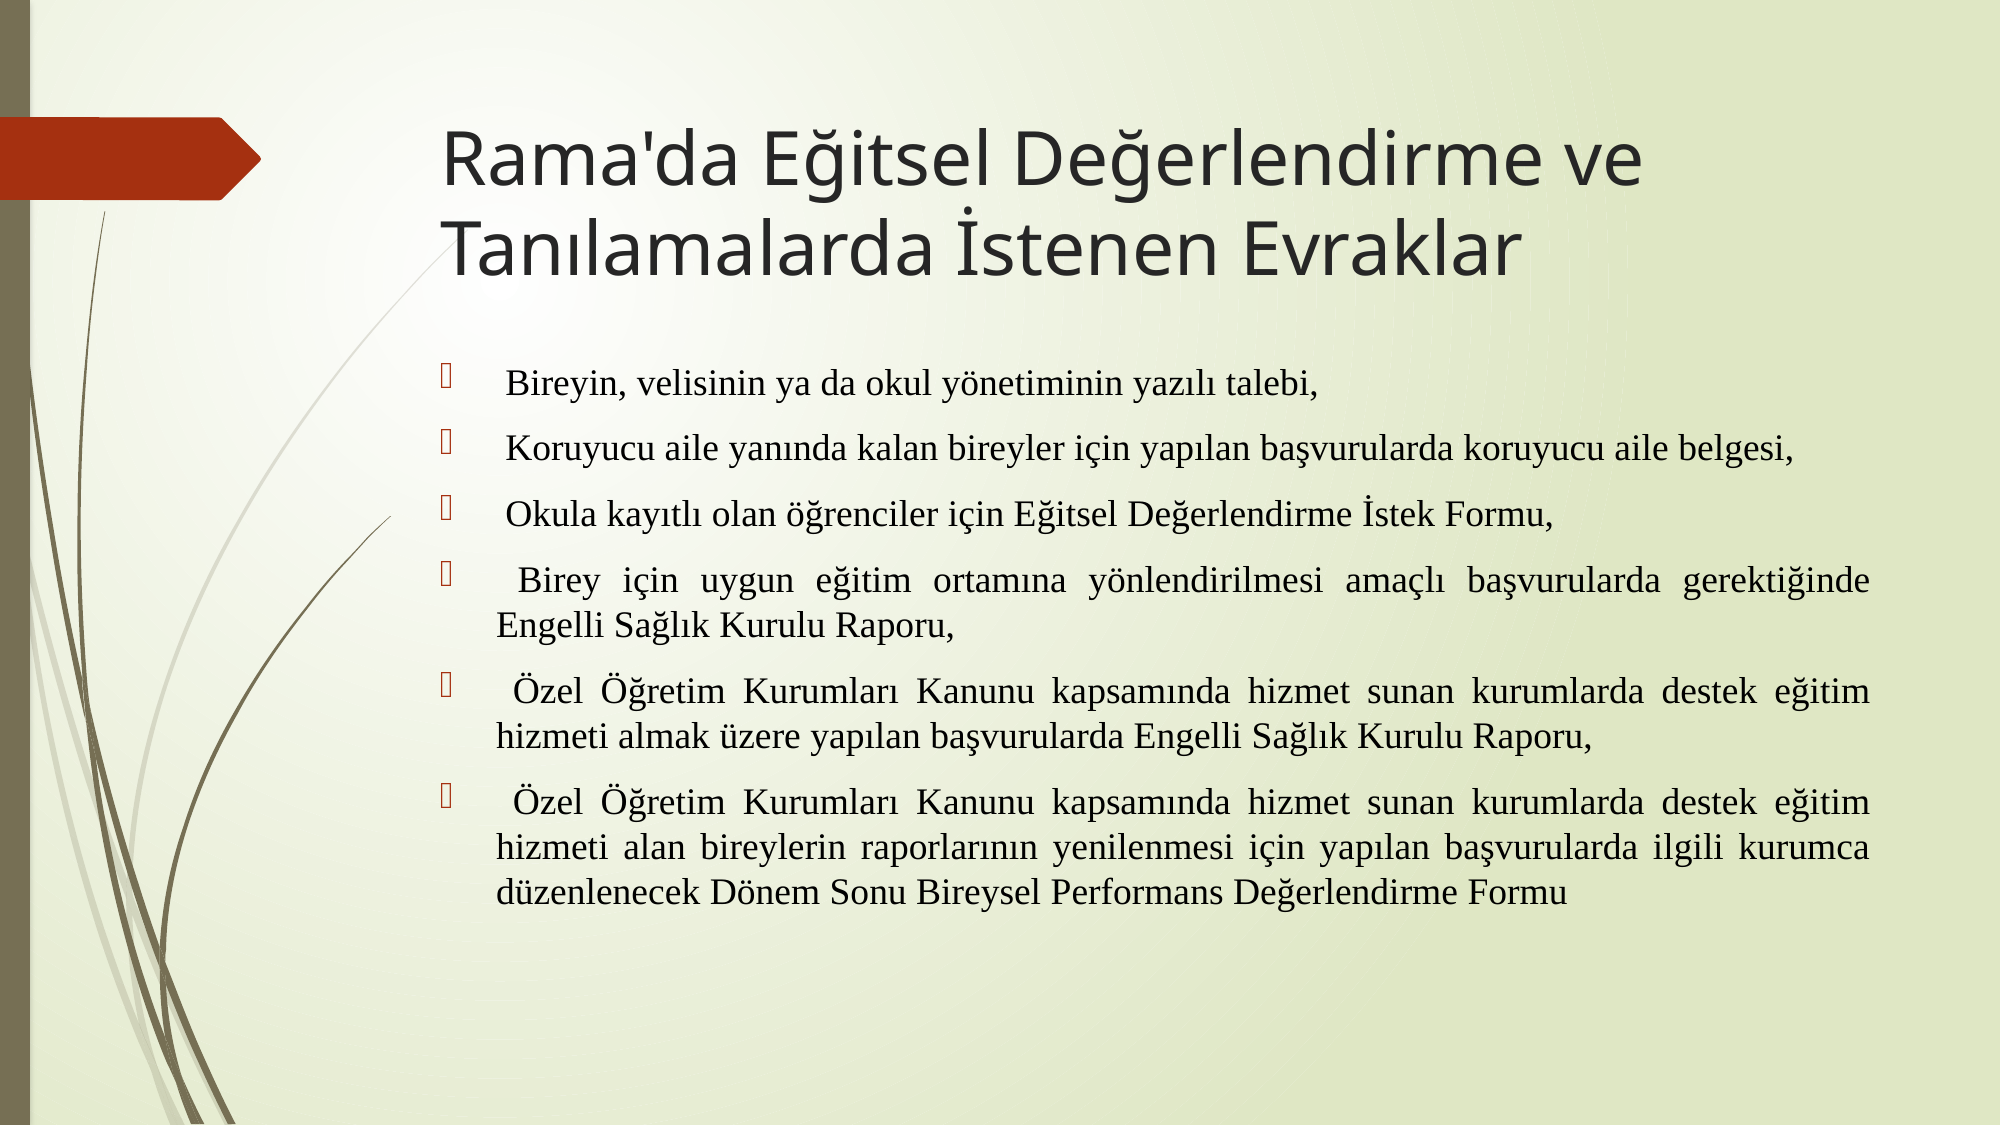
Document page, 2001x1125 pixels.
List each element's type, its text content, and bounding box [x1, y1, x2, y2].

title Rama'da Eğitsel Değerlendirme ve Tanılamalarda İstenen Evraklar [425, 102, 1888, 313]
list Bireyin, velisinin ya da okul yönetiminin yazılı talebi, Koruyucu aile yanında kalan bireyler için yapılan başvurularda koruyucu aile belgesi, Okula kayıtlı olan öğrenciler için Eğitsel Değerlendirme İstek Formu, Birey için uygun eğitim ortamına yönlendirilmesi amaçlı başvurularda gerektiğinde Engelli Sağlık Kurulu Raporu, Özel Öğretim Kurumları Kanunu kapsamında hizmet sunan kurumlarda destek eğitim hizmeti almak üzere yapılan başvurularda Engelli Sağlık Kurulu Raporu, Özel Öğretim Kurumları Kanunu kapsamında hizmet sunan kurumlarda destek eğitim hizmeti alan bireylerin raporlarının yenilenmesi için yapılan başvurularda ilgili kurumca düzenlenecek Dönem Sonu Bireysel Performans Değerlendirme Formu [424, 350, 1888, 970]
